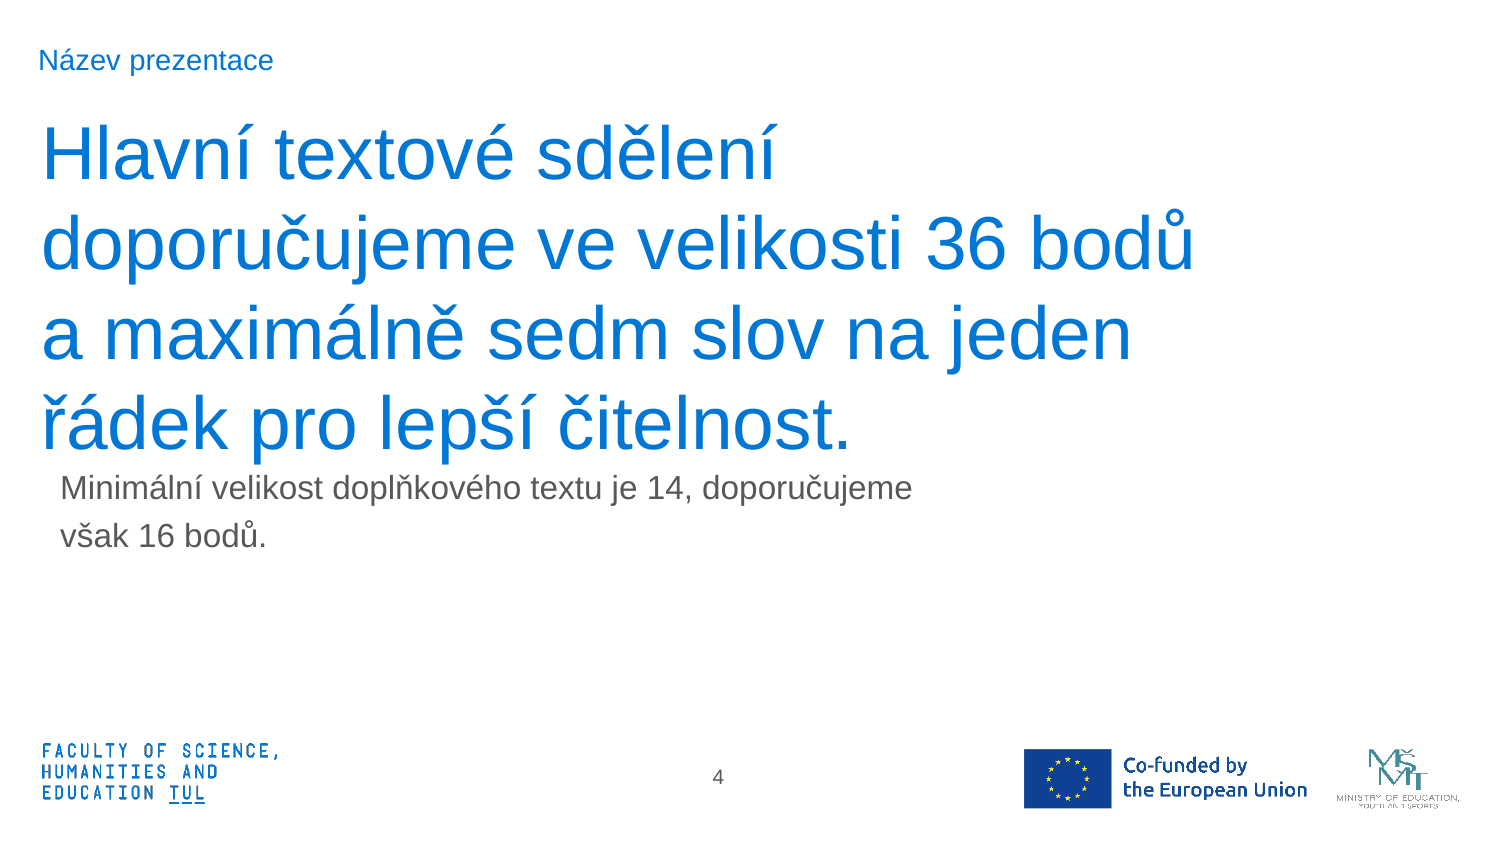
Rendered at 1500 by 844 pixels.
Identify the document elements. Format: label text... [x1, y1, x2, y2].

list Minimální velikost doplňkového textu je 14, doporučujeme však 16 bodů. [40, 442, 994, 701]
picture [1022, 747, 1459, 810]
picture [42, 743, 277, 804]
list Název prezentace [18, 40, 1260, 101]
title Hlavní textové sdělení doporučujeme ve velikosti 36 bodů a maximálně sedm slov na jeden řádek pro lepší čitelnost. [40, 125, 1282, 444]
